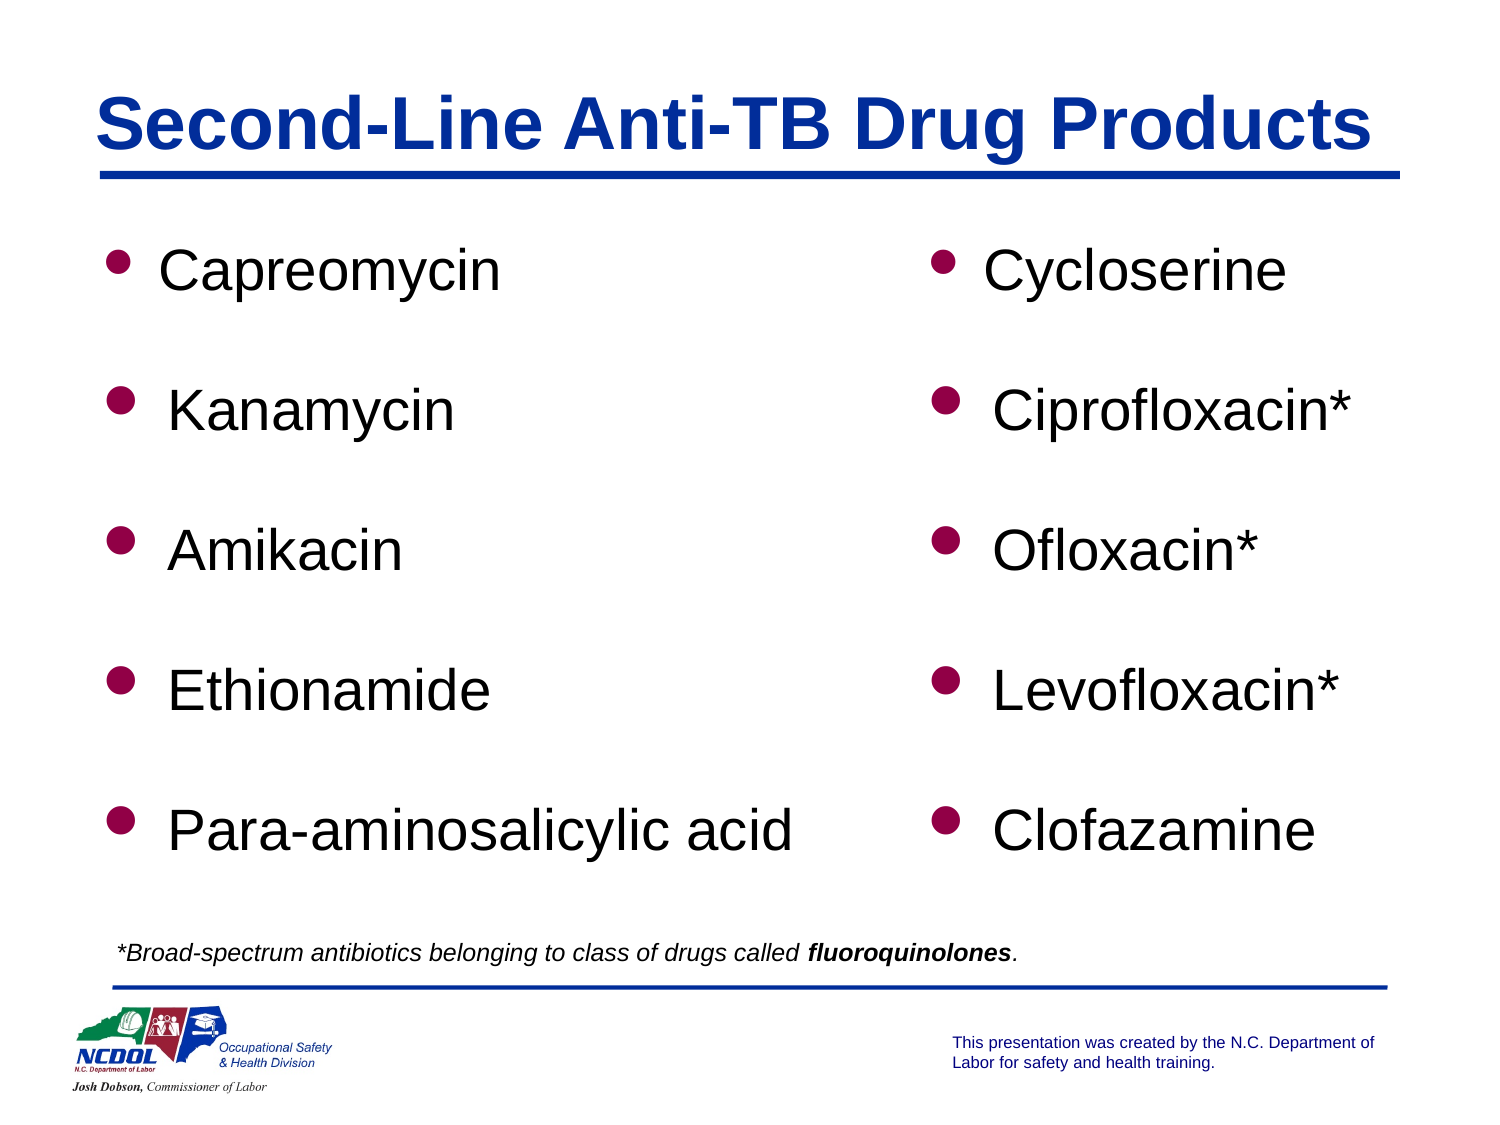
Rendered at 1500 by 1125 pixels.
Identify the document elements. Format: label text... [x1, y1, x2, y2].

list Capreomycin Kanamycin Amikacin Ethionamide Para-aminosalicylic acid [87, 224, 829, 933]
text_box *Broad-spectrum antibiotics belonging to class of drugs called fluoroquinolones. [101, 929, 1035, 975]
list Cycloserine Ciprofloxacin* Ofloxacin* Levofloxacin* Clofazamine [912, 224, 1500, 933]
title Second-Line Anti-TB Drug Products [87, 75, 1388, 166]
picture [62, 990, 341, 1118]
